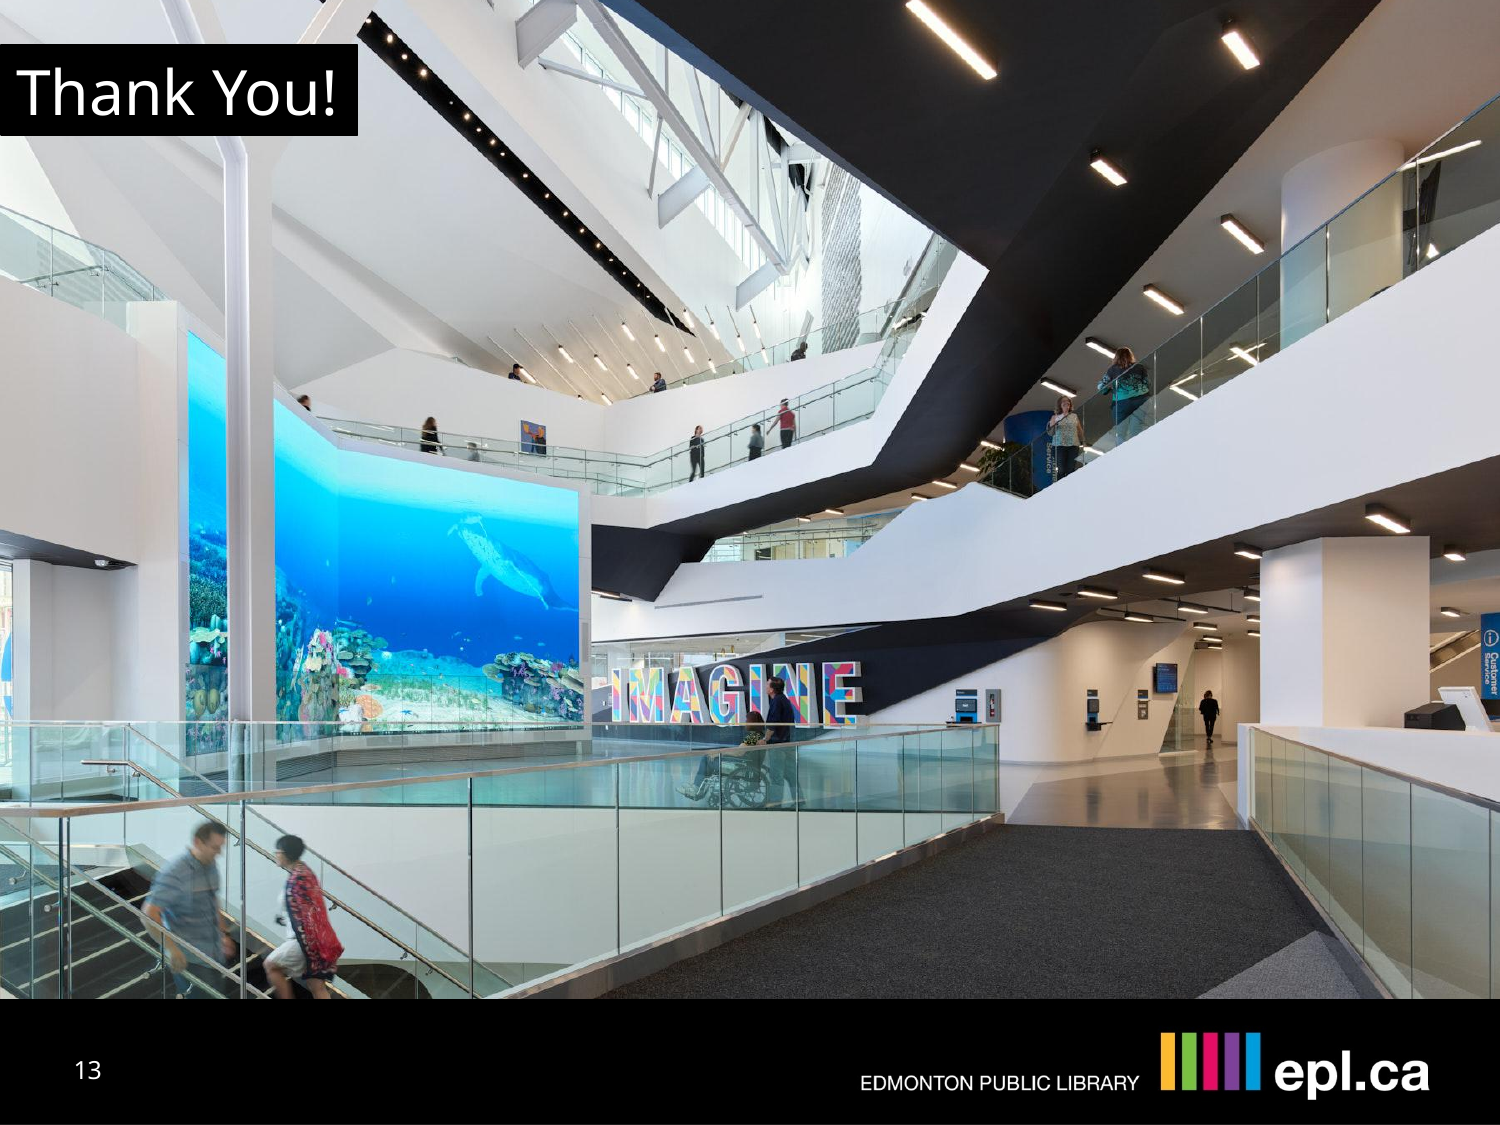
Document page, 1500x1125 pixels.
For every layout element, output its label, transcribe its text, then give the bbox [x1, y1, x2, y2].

picture [0, 0, 1500, 1125]
slide_number ‹#› [58, 1041, 409, 1102]
